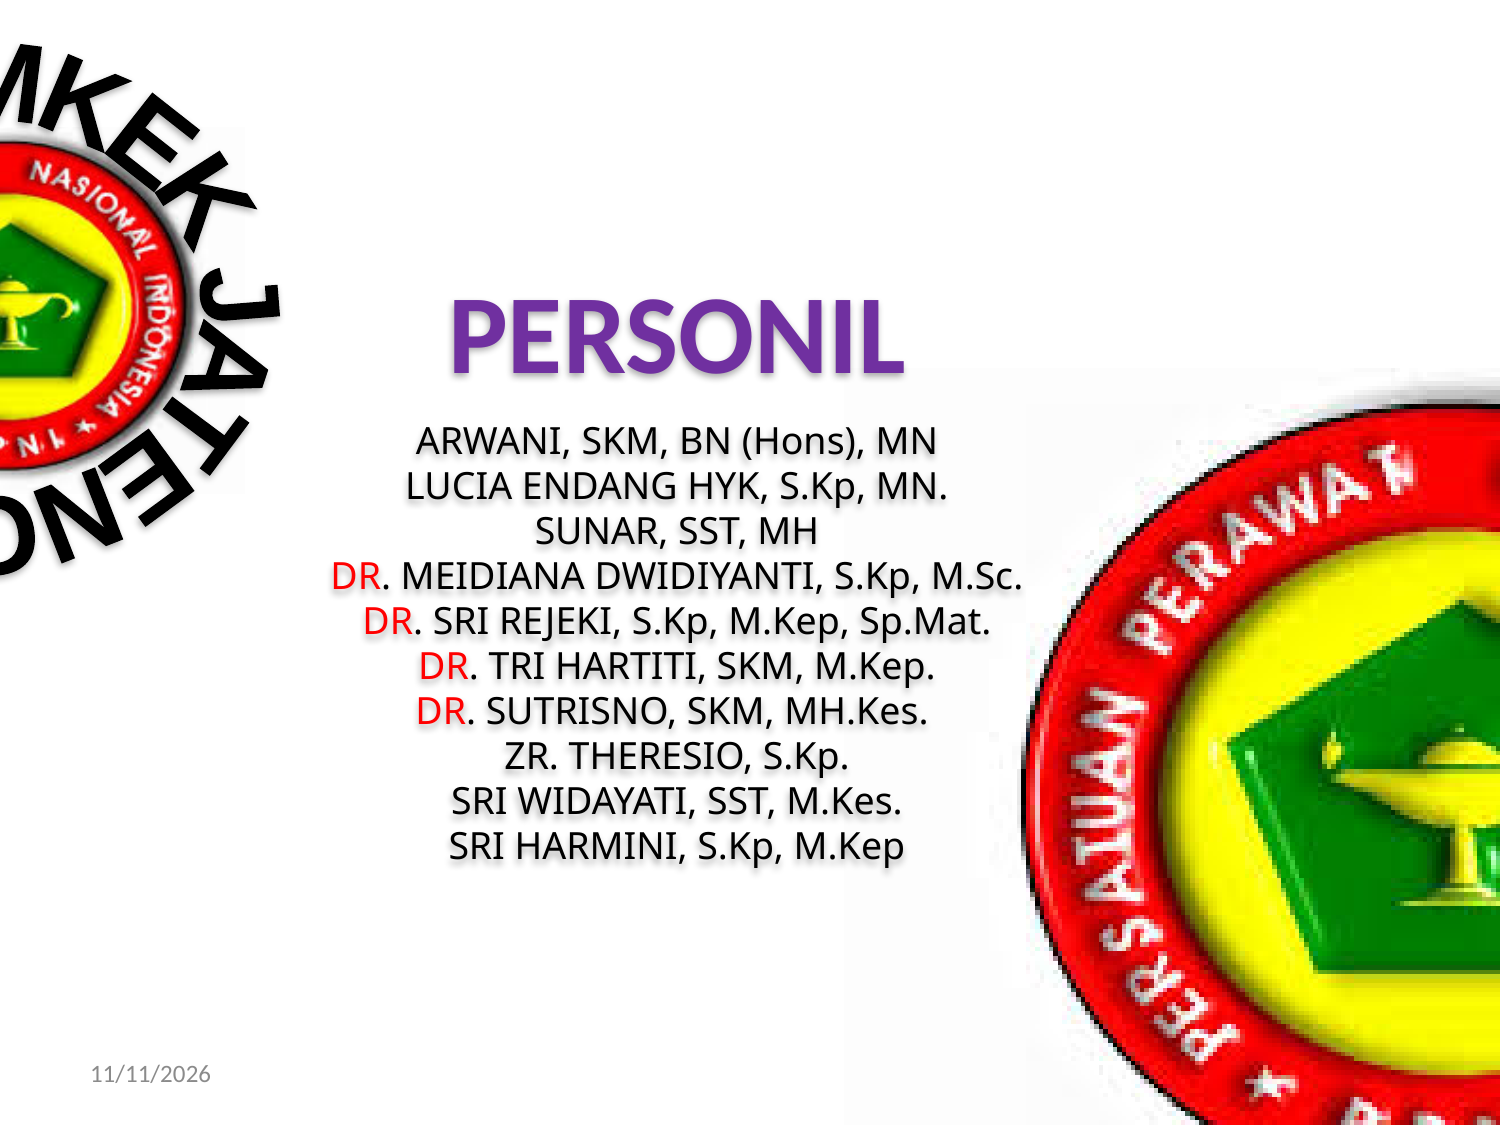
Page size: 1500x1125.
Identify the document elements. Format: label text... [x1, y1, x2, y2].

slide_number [75, 1042, 425, 1103]
text_box ARWANI, SKM, BN (Hons), MN LUCIA ENDANG HYK, S.Kp, MN. SUNAR, SST, MH DR. MEIDIANA DWIDIYANTI, S.Kp, M.Sc. DR. SRI REJEKI, S.Kp, M.Kep, Sp.Mat. DR. TRI HARTITI, SKM, M.Kep. DR. SUTRISNO, SKM, MH.Kes. ZR. THERESIO, S.Kp. SRI WIDAYATI, SST, M.Kes. SRI HARMINI, S.Kp, M.Kep [315, 409, 839, 920]
picture [844, 368, 1500, 1125]
picture [0, 126, 246, 495]
text_box PERSONIL [432, 253, 922, 404]
